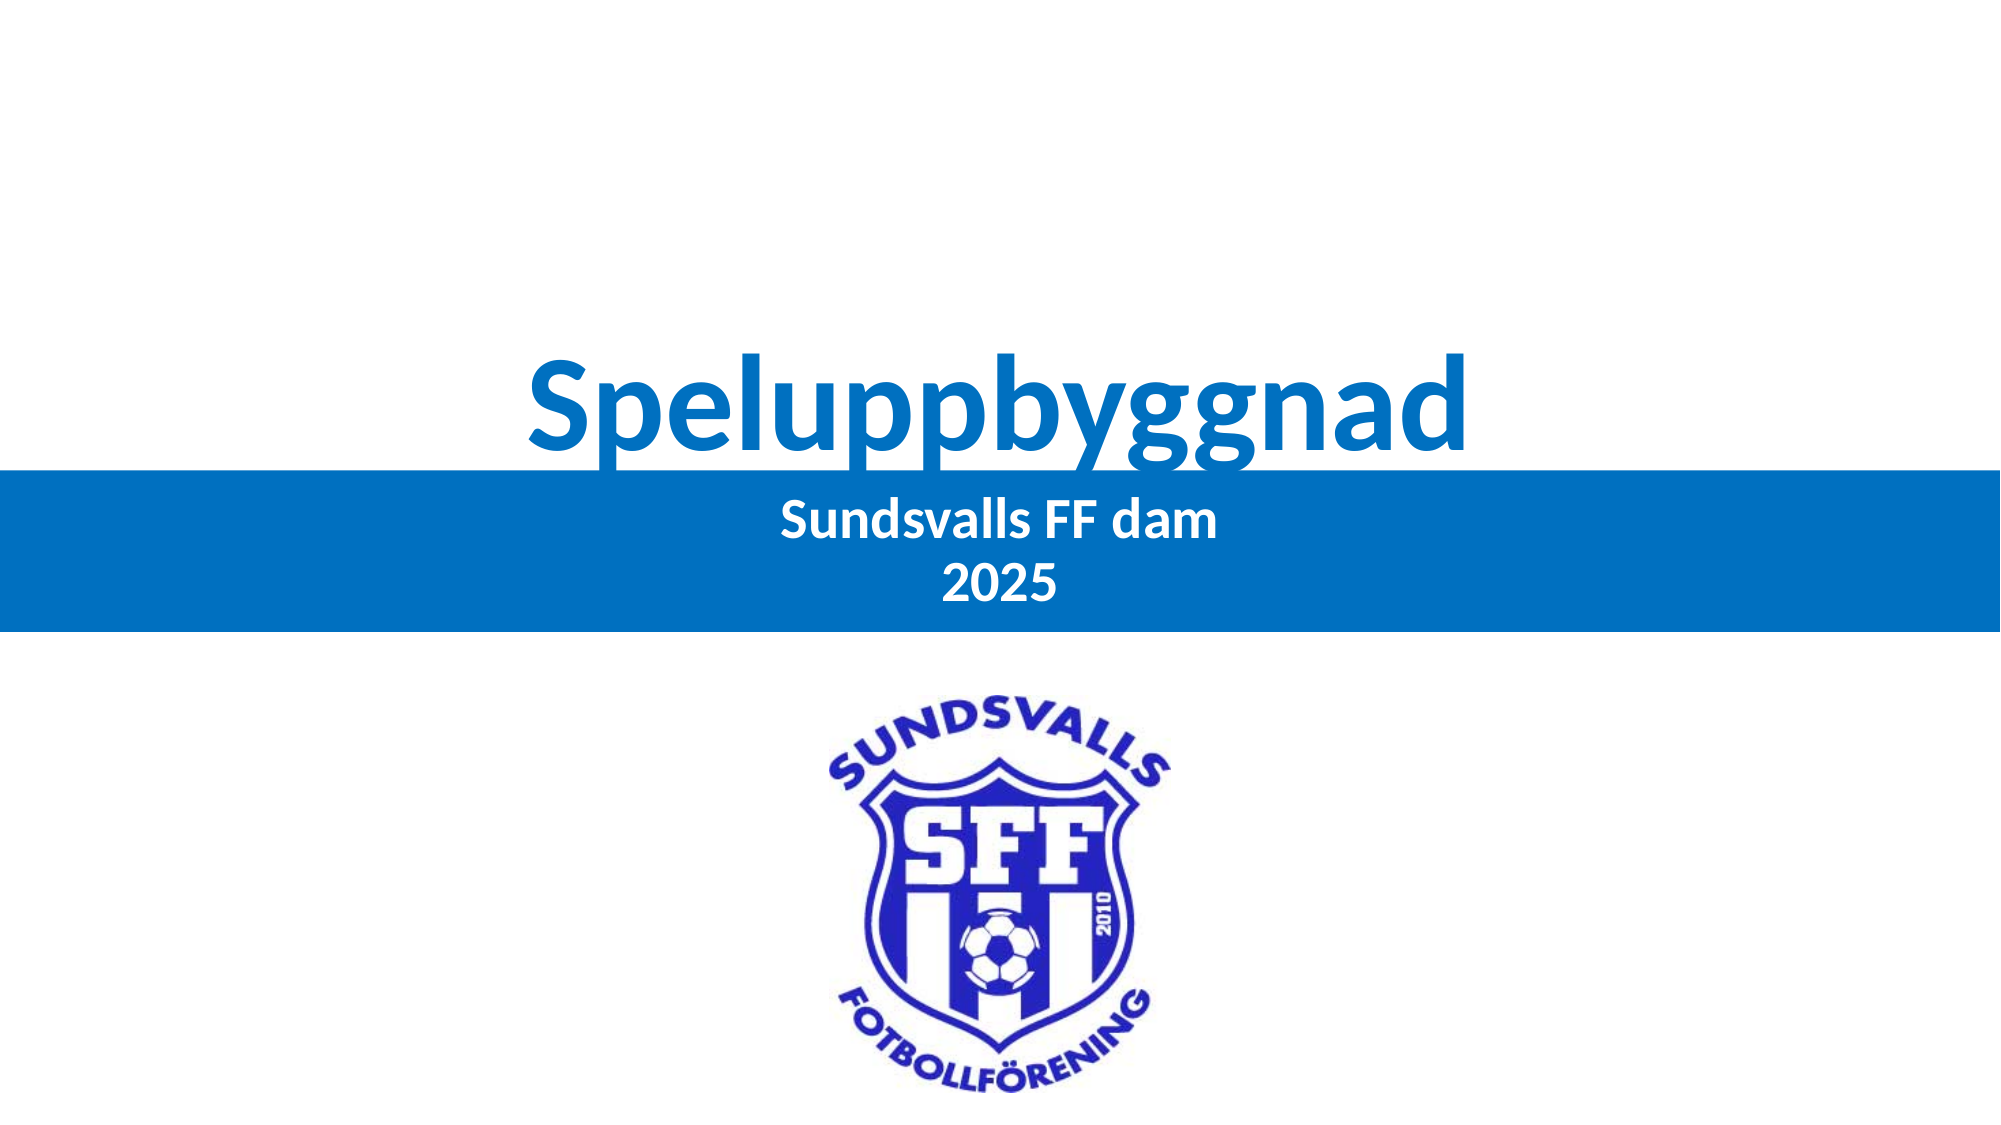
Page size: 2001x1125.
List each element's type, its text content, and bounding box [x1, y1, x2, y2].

text_box Sundsvalls FF dam 2025 [0, 470, 2000, 632]
text_box Speluppbyggnad [0, 324, 2000, 470]
picture [829, 695, 1171, 1093]
